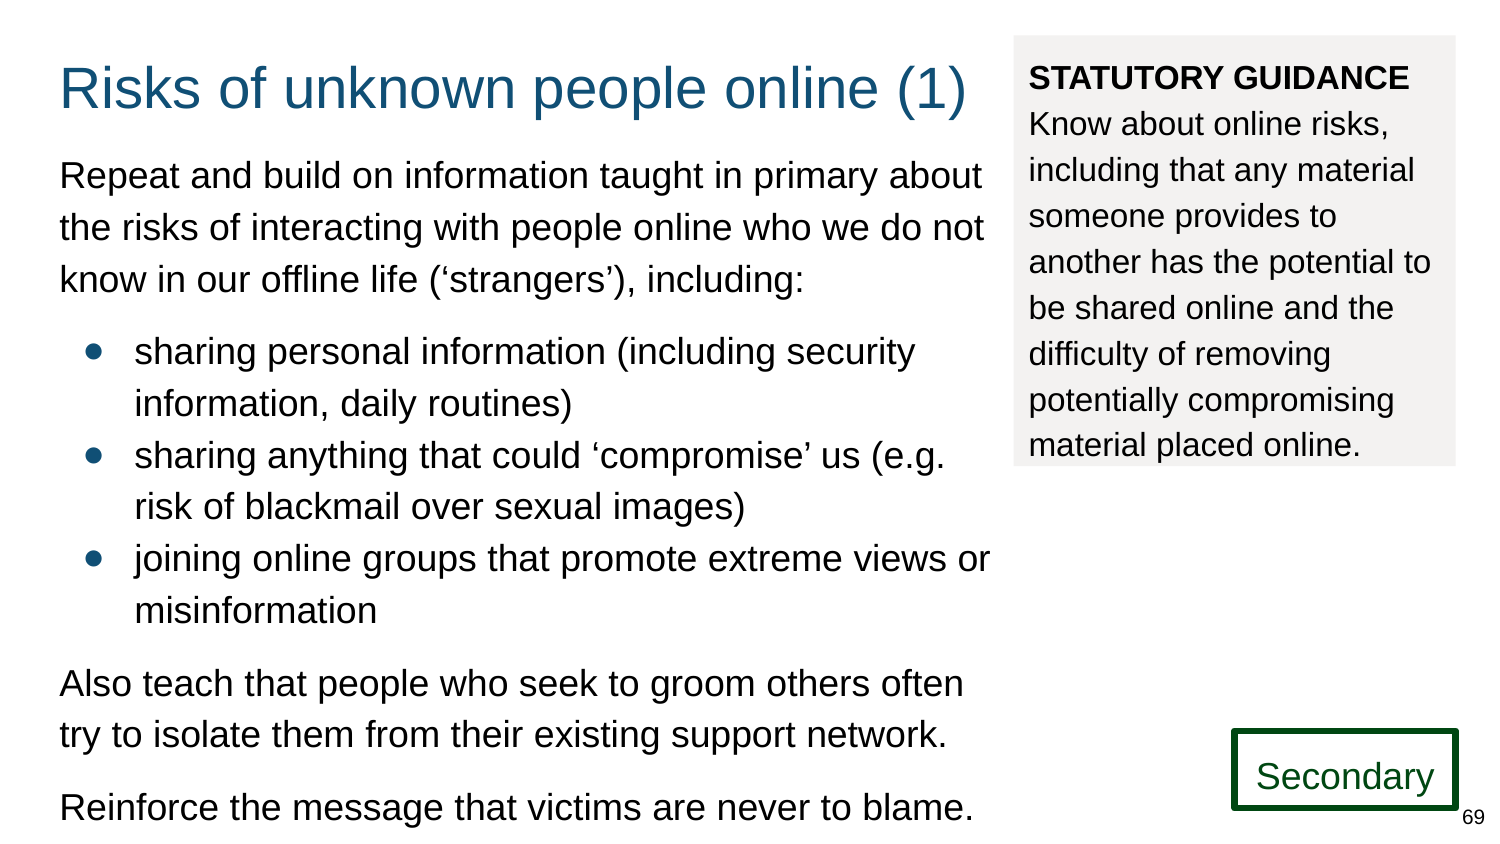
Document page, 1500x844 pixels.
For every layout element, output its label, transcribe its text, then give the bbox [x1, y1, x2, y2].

slide_number 69 [1441, 788, 1500, 844]
text_box Secondary [1234, 730, 1456, 809]
title Risks of unknown people online (1) [44, 35, 1007, 129]
list STATUTORY GUIDANCE Know about online risks, including that any material someone provides to another has the potential to be shared online and the difficulty of removing potentially compromising material placed online. [1013, 35, 1456, 467]
list Repeat and build on information taught in primary about the risks of interacting with people online who we do not know in our offline life (‘strangers’), including: sharing personal information (including security information, daily routines) sharing anything that could ‘compromise’ us (e.g. risk of blackmail over sexual images) joining online groups that promote extreme views or misinformation Also teach that people who seek to groom others often try to isolate them from their existing support network. Reinforce the message that victims are never to blame. [44, 129, 1007, 731]
